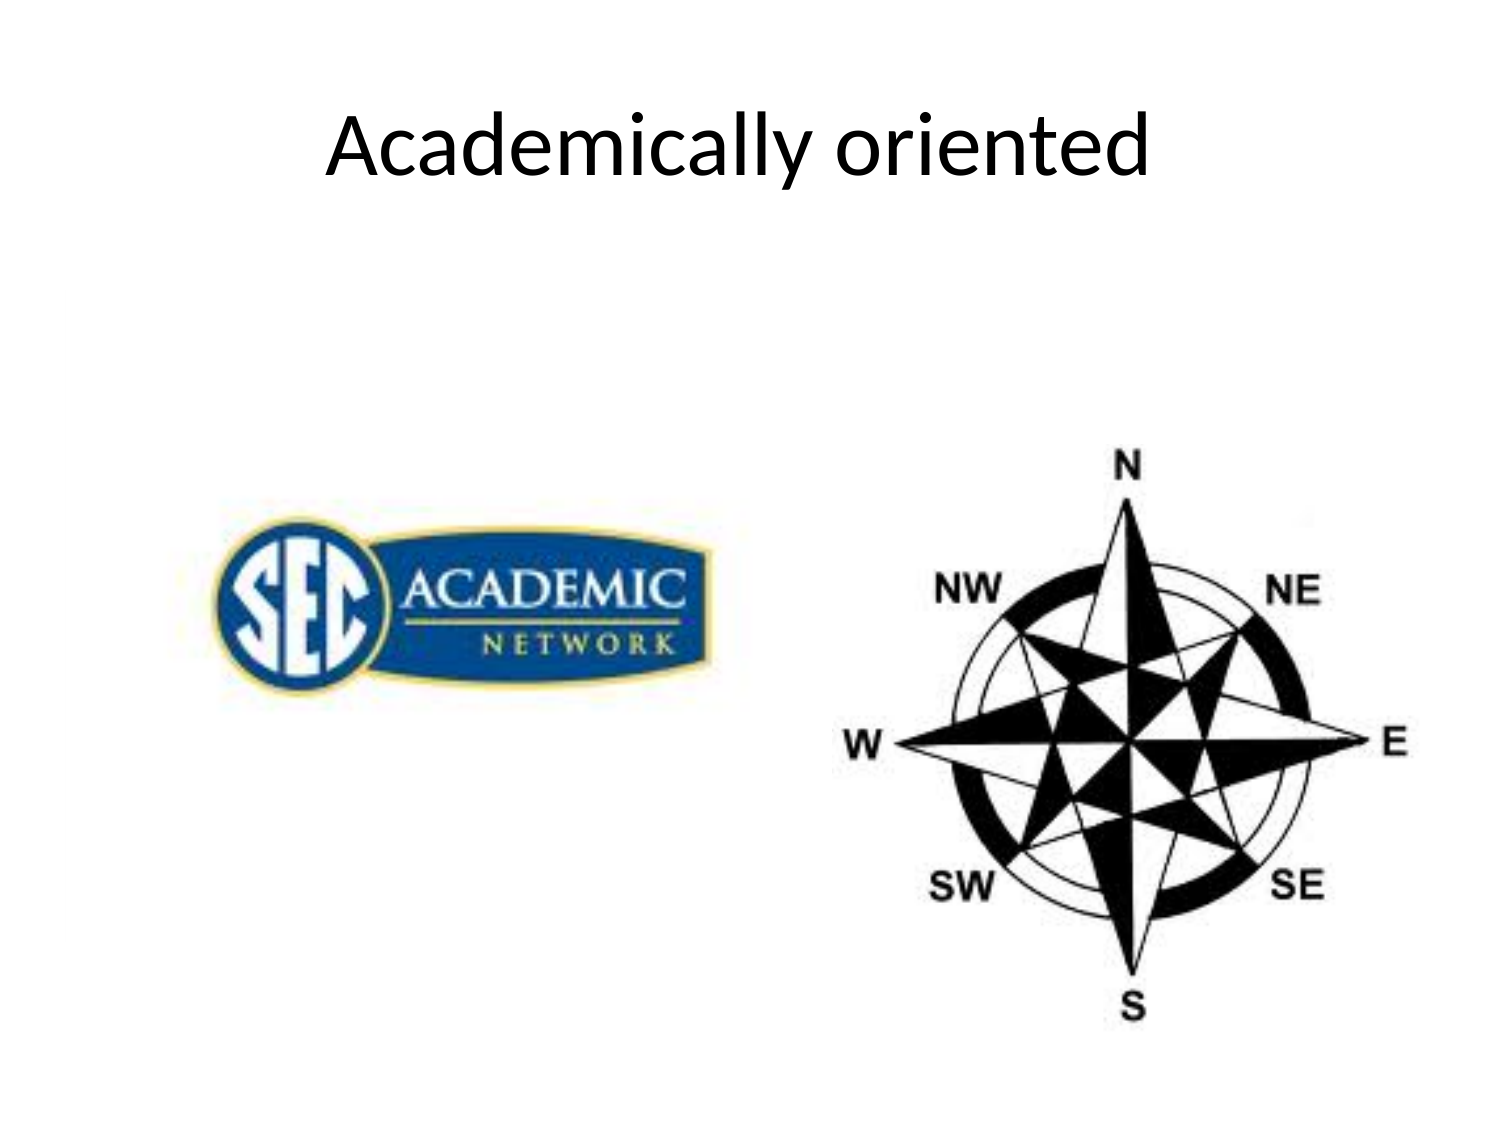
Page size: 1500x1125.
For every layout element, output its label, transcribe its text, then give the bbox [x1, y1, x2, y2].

title Academically oriented [75, 45, 1425, 233]
picture [64, 290, 1423, 1034]
